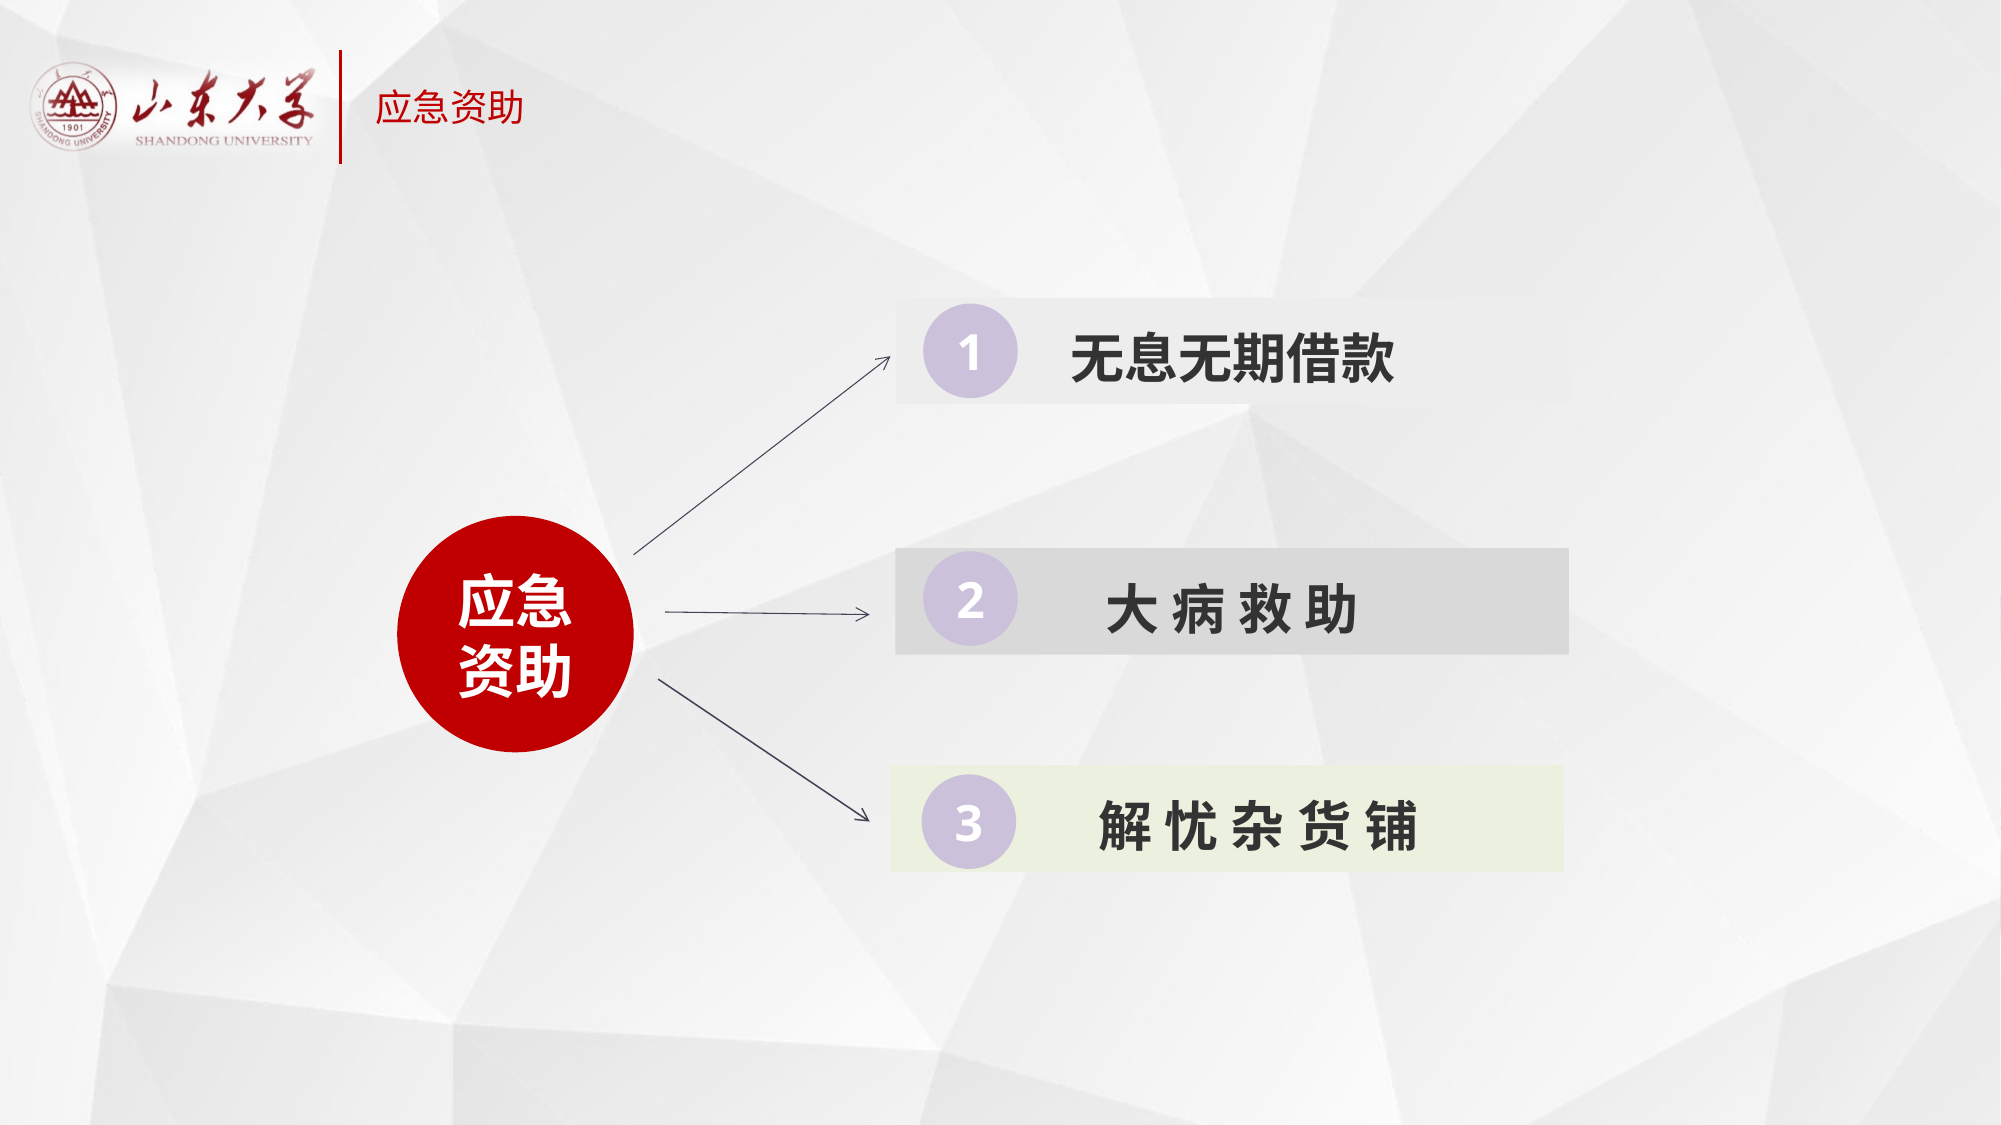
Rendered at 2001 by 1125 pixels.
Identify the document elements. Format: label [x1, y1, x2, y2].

text_box [658, 679, 870, 822]
text_box [397, 515, 634, 753]
picture [0, 0, 2001, 1125]
text_box [633, 356, 891, 555]
text_box [665, 611, 870, 615]
